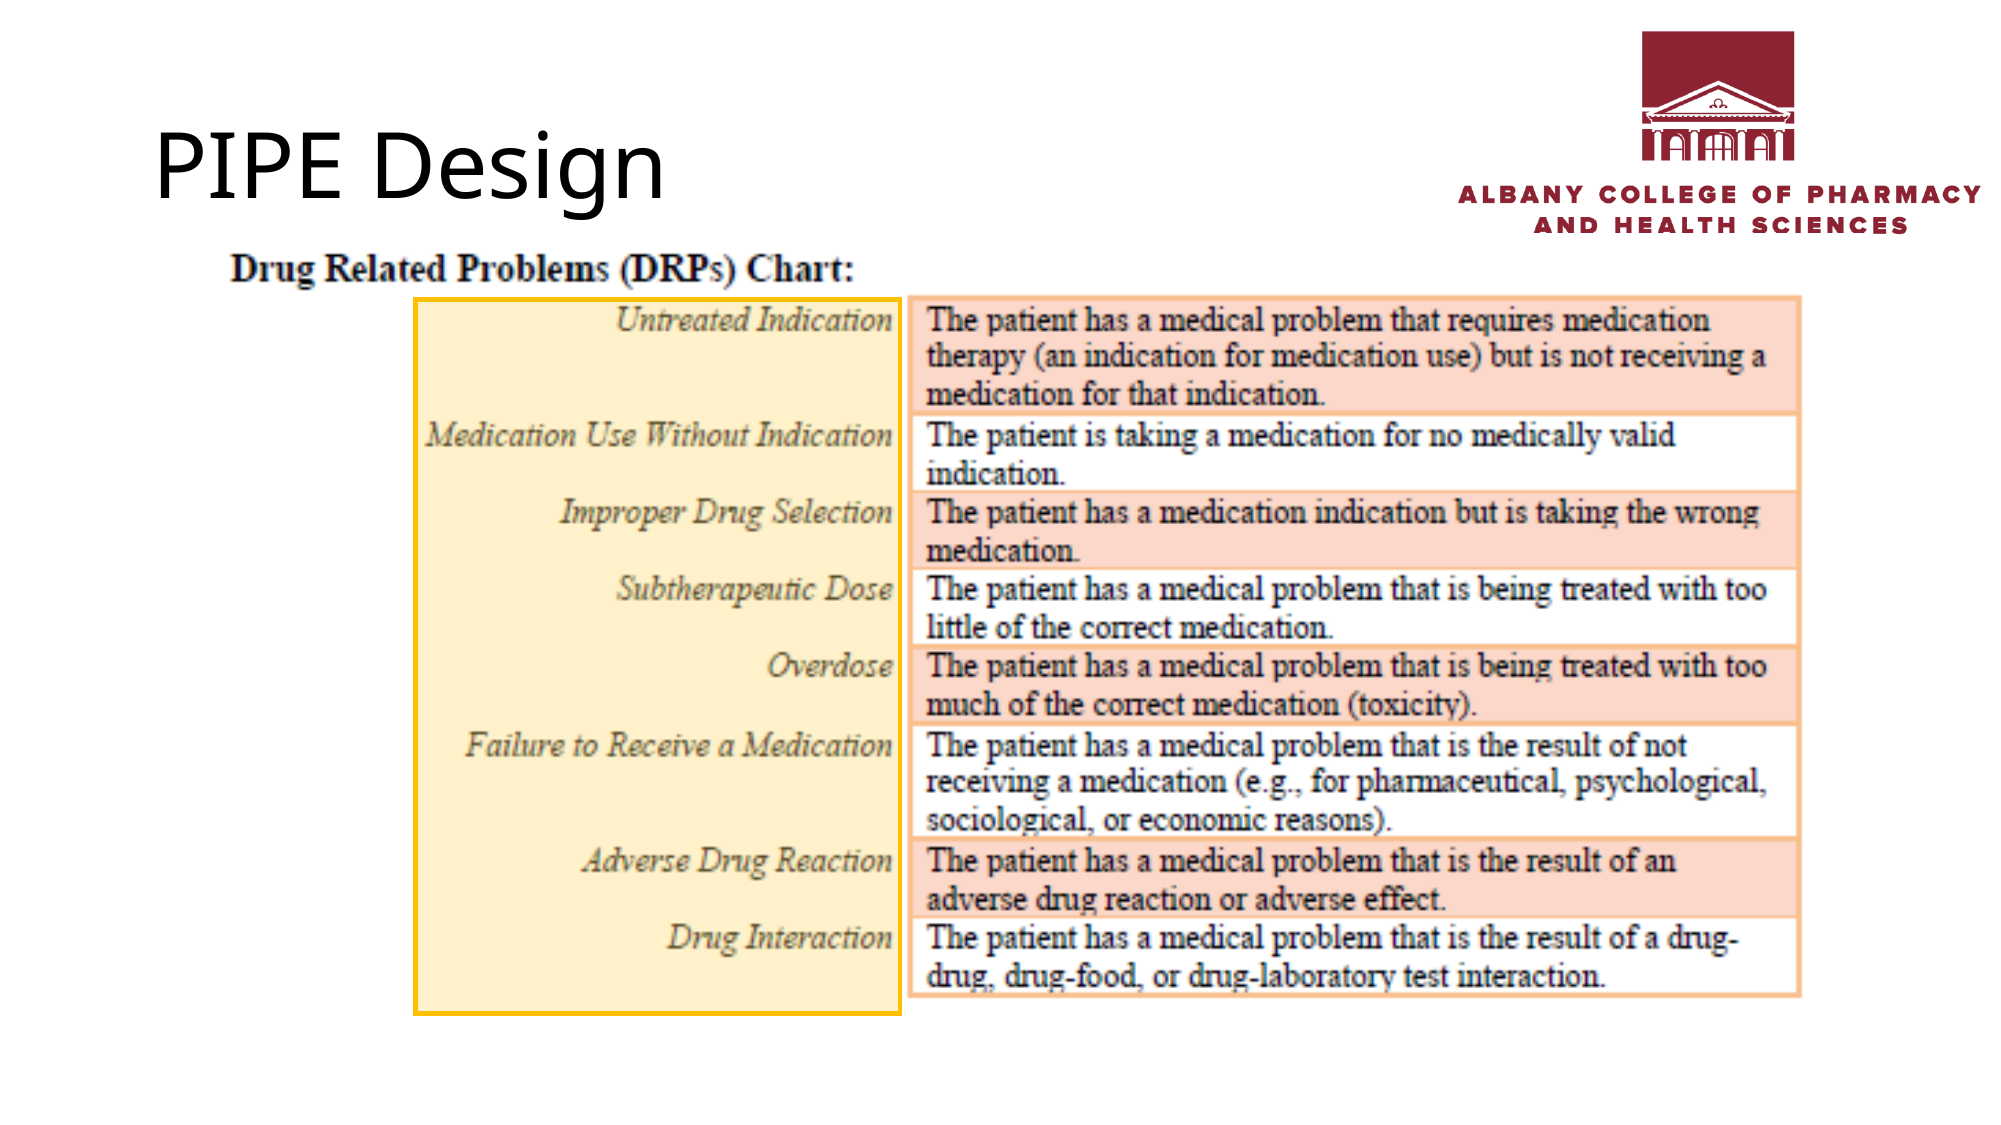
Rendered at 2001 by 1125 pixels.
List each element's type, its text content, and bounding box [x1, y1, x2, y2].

title PIPE Design [137, 59, 1863, 278]
picture [216, 0, 2000, 1029]
